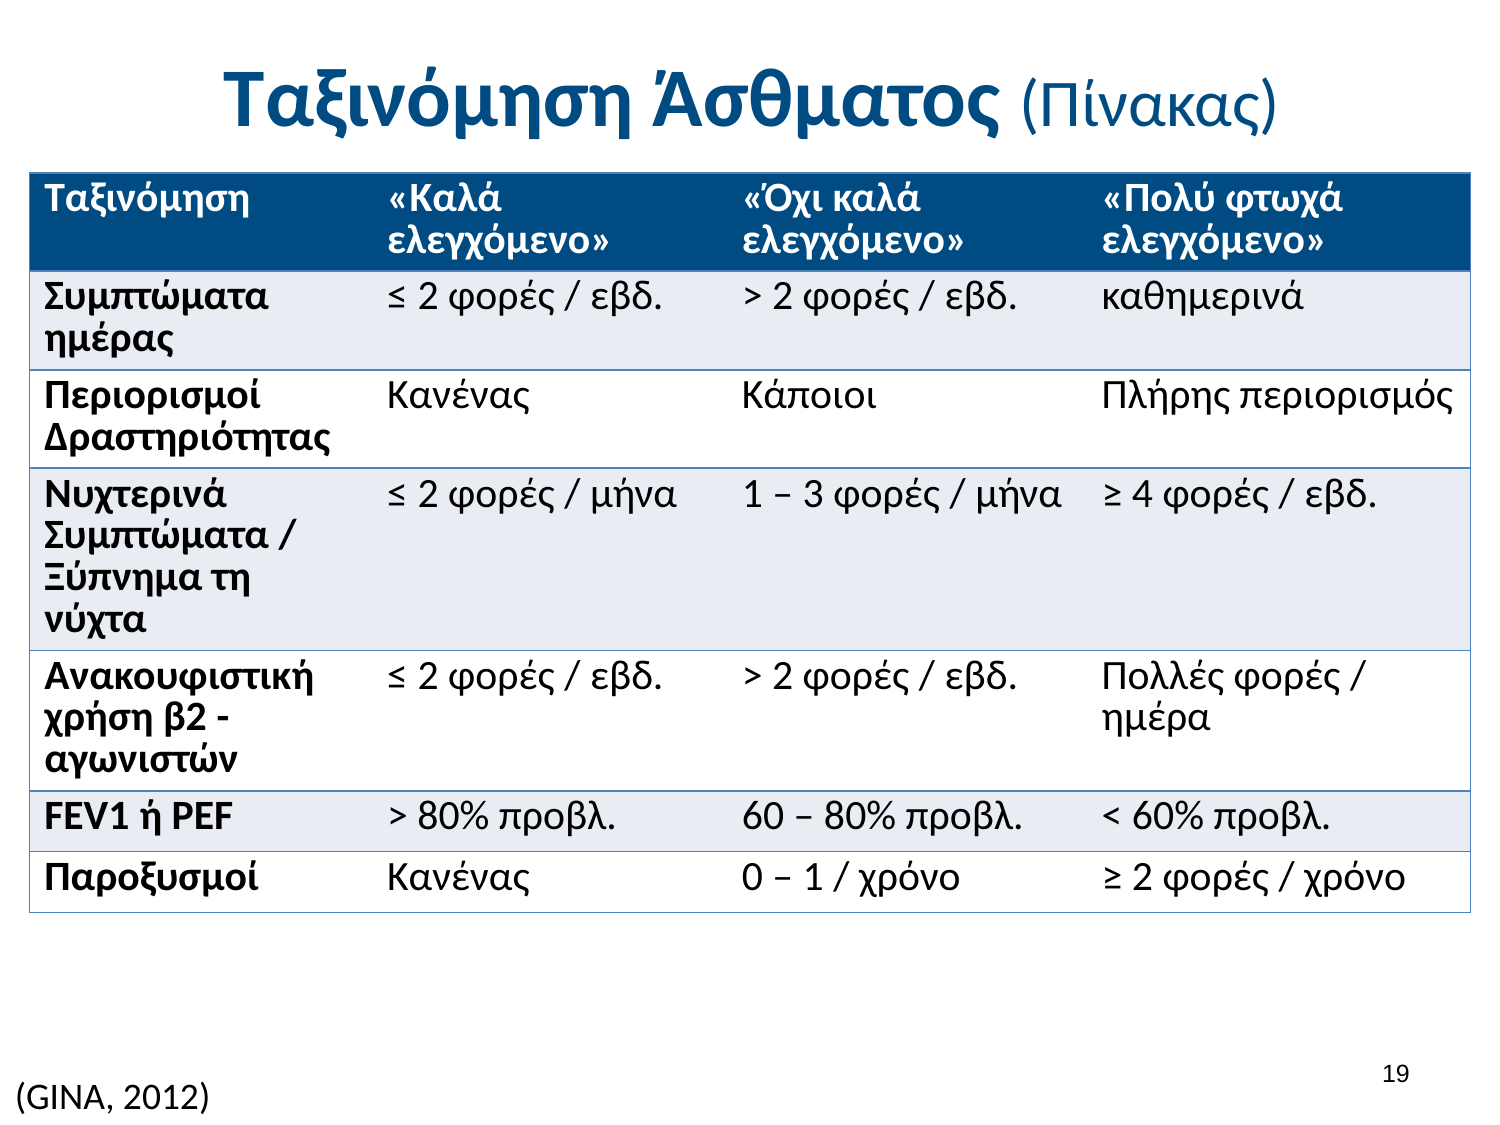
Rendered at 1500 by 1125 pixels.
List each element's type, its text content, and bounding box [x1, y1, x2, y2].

table_cell Συμπτώματα ημέρας [30, 272, 372, 369]
text_box (GINA, 2012) [0, 1064, 272, 1125]
title Ταξινόμηση Άσθματος (Πίνακας) [76, 19, 1427, 169]
table_cell ≤ 2 φορές / μήνα [372, 469, 727, 650]
table_cell > 80% προβλ. [372, 792, 727, 851]
table_cell Πλήρης περιορισμός [1087, 371, 1470, 467]
table_header «Πολύ φτωχά ελεγχόμενο» [1087, 174, 1470, 270]
table_cell ≥ 4 φορές / εβδ. [1087, 469, 1470, 650]
table_header «Όχι καλά ελεγχόμενο» [727, 174, 1087, 270]
table_cell Περιορισμοί Δραστηριότητας [30, 371, 372, 467]
table_cell Παροξυσμοί [30, 852, 372, 912]
table_cell 60 – 80% προβλ. [727, 792, 1087, 851]
table_cell ≤ 2 φορές / εβδ. [372, 651, 727, 790]
table_cell ≤ 2 φορές / εβδ. [372, 272, 727, 369]
slide_number 18 [1074, 1042, 1425, 1103]
table_cell FEV1 ή PEF [30, 792, 372, 851]
table_cell 0 – 1 / χρόνο [727, 852, 1087, 912]
table_cell > 2 φορές / εβδ. [727, 272, 1087, 369]
table_header «Καλά ελεγχόμενο» [372, 174, 727, 270]
table_header Ταξινόμηση [30, 174, 372, 270]
table_cell Ανακουφιστική χρήση β2 - αγωνιστών [30, 651, 372, 790]
table_cell 1 – 3 φορές / μήνα [727, 469, 1087, 650]
table_cell Νυχτερινά Συμπτώματα / Ξύπνημα τη νύχτα [30, 469, 372, 650]
table_cell Κανένας [372, 852, 727, 912]
table_cell καθημερινά [1087, 272, 1470, 369]
table_cell < 60% προβλ. [1087, 792, 1470, 851]
table_cell Κάποιοι [727, 371, 1087, 467]
table_cell Πολλές φορές / ημέρα [1087, 651, 1470, 790]
table_cell > 2 φορές / εβδ. [727, 651, 1087, 790]
table_cell ≥ 2 φορές / χρόνο [1087, 852, 1470, 912]
table_cell Κανένας [372, 371, 727, 467]
